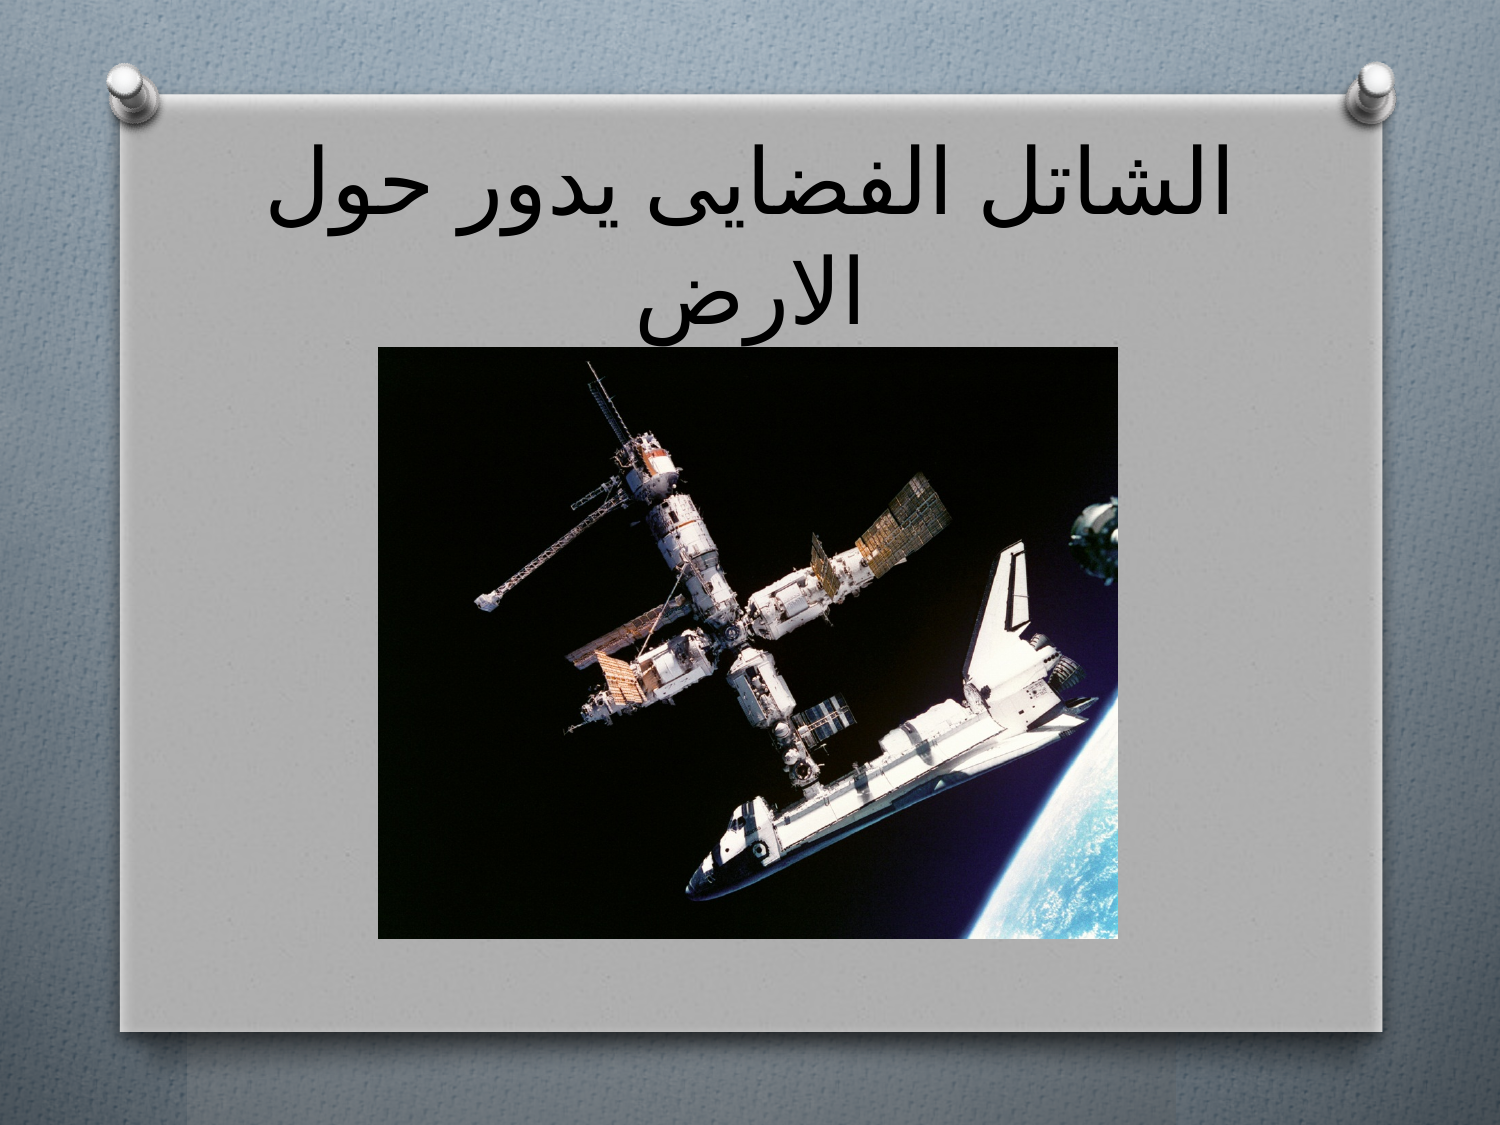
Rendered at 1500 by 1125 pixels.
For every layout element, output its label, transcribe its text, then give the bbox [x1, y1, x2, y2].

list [378, 347, 1119, 939]
picture [75, 29, 198, 153]
title الشاتل الفضایی یدور حول الارض [179, 134, 1323, 332]
picture [1317, 35, 1439, 156]
